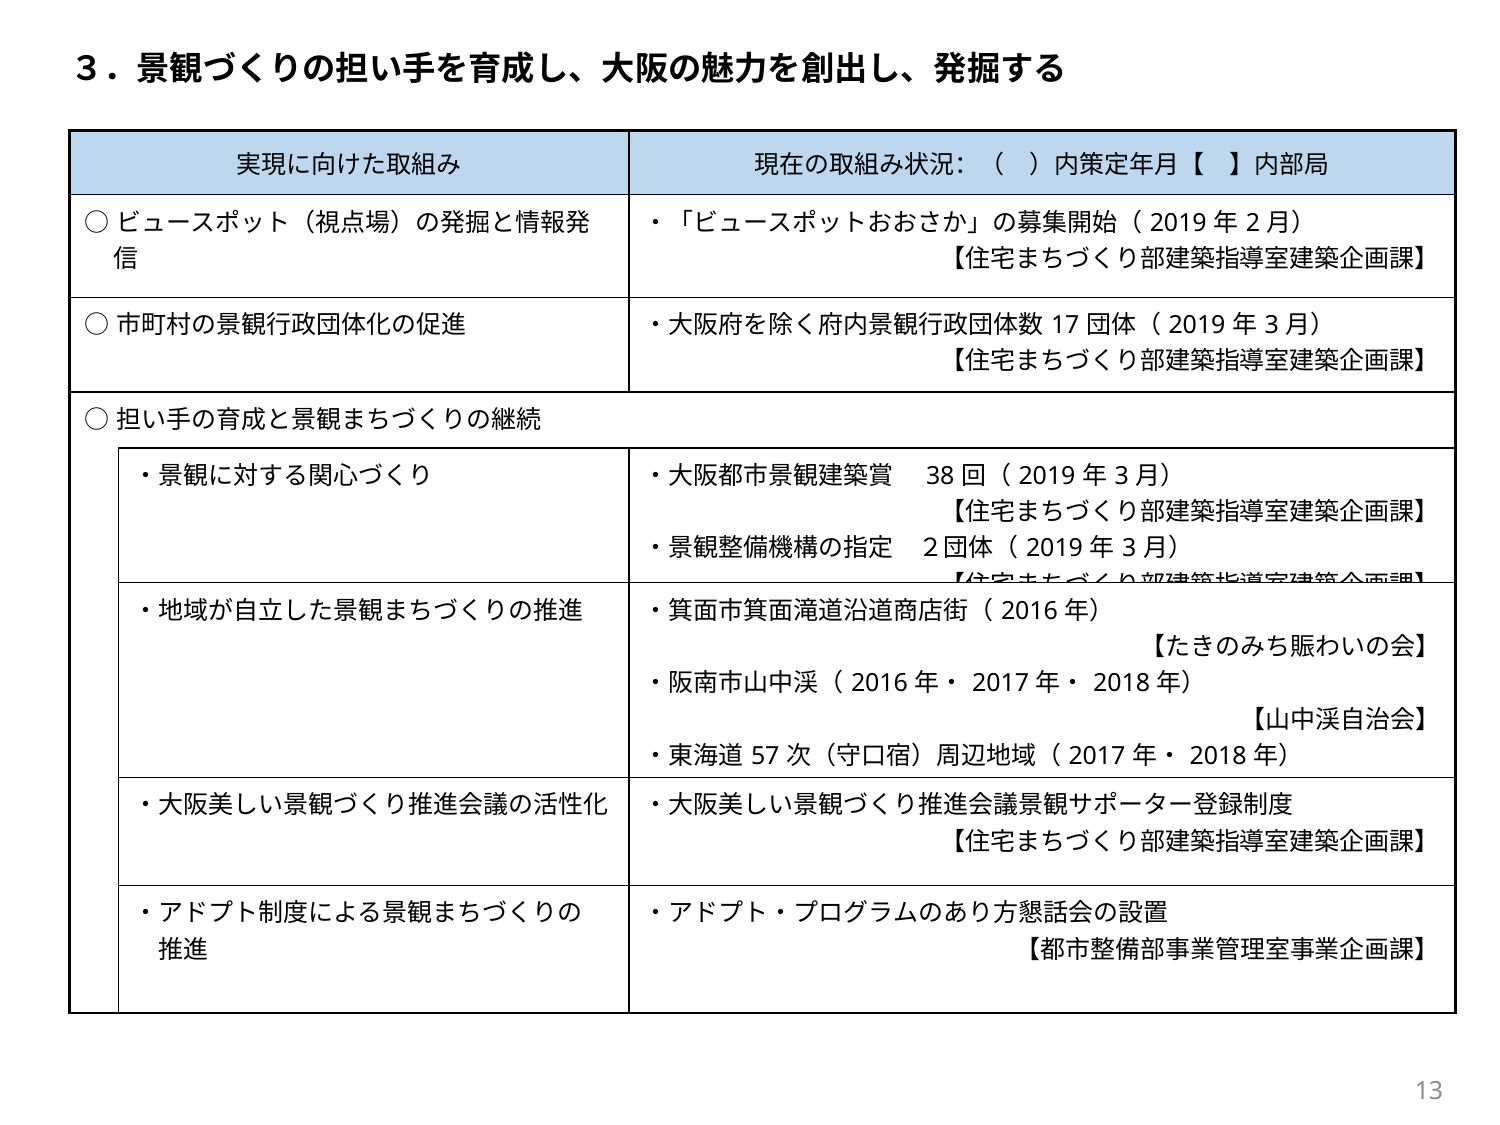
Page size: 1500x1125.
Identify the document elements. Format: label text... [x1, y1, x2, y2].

table_cell ・アドプト制度による景観まちづくりの 推進 [119, 886, 628, 1012]
table_cell ・大阪美しい景観づくり推進会議の活性化 [119, 778, 628, 885]
table_cell ○市町村の景観行政団体化の促進 [71, 298, 628, 391]
table_cell ・箕面市箕面滝道沿道商店街（2016年） 【たきのみち賑わいの会】 ・阪南市山中渓（2016年・2017年・2018年） 【山中渓自治会】 ・東海道57次（守口宿）周辺地域（2017年・2018年） 【守口門真歴史街道推進協議会】 [630, 583, 1454, 777]
table_cell ○担い手の育成と景観まちづくりの継続 [71, 393, 1454, 448]
table_header 現在の取組み状況：（ ）内策定年月【 】内部局 [630, 132, 1454, 194]
text_box 13 [1390, 1071, 1459, 1107]
table_cell ・大阪美しい景観づくり推進会議景観サポーター登録制度 【住宅まちづくり部建築指導室建築企画課】 [630, 778, 1454, 885]
table_cell ・アドプト・プログラムのあり方懇話会の設置 【都市整備部事業管理室事業企画課】 [630, 886, 1454, 1012]
table_cell ・地域が自立した景観まちづくりの推進 [119, 583, 628, 777]
table_cell ・大阪府を除く府内景観行政団体数17団体（2019年3月） 【住宅まちづくり部建築指導室建築企画課】 [630, 298, 1454, 391]
table_cell [71, 448, 118, 1012]
table_cell ・「ビュースポットおおさか」の募集開始（2019年2月） 【住宅まちづくり部建築指導室建築企画課】 [630, 195, 1454, 297]
table_cell ・景観に対する関心づくり [119, 449, 628, 582]
table_cell ・大阪都市景観建築賞 38回（2019年3月） 【住宅まちづくり部建築指導室建築企画課】 ・景観整備機構の指定 ２団体（2019年3月） 【住宅まちづくり部建築指導室建築企画課】 [630, 449, 1454, 582]
text_box ３．景観づくりの担い手を育成し、大阪の魅力を創出し、発掘する [55, 39, 1083, 95]
table_header 実現に向けた取組み [71, 132, 628, 194]
table_cell ○ビュースポット（視点場）の発掘と情報発信 [71, 195, 628, 297]
